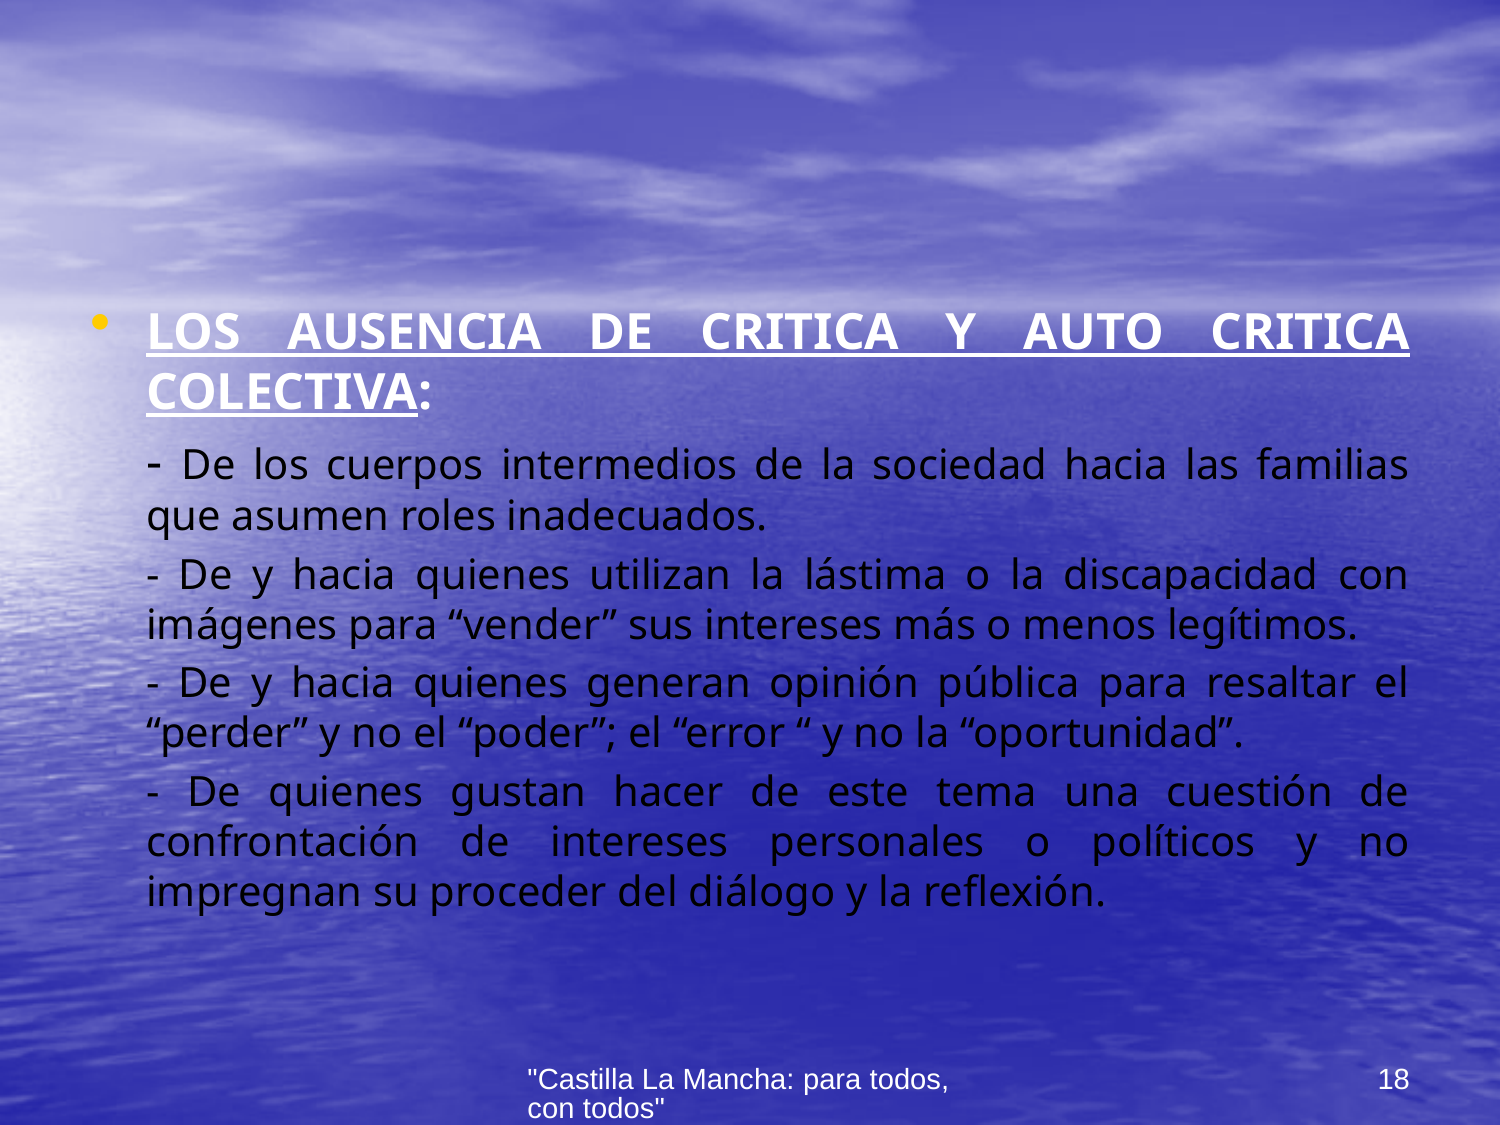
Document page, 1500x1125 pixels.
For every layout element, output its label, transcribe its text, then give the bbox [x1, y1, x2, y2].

footer "Castilla La Mancha: para todos, con todos" [512, 1024, 988, 1103]
slide_number 18 [1074, 1024, 1426, 1103]
list LOS AUSENCIA DE CRITICA Y AUTO CRITICA COLECTIVA: - De los cuerpos intermedios de la sociedad hacia las familias que asumen roles inadecuados. - De y hacia quienes utilizan la lástima o la discapacidad con imágenes para “vender” sus intereses más o menos legítimos. - De y hacia quienes generan opinión pública para resaltar el “perder” y no el “poder”; el “error “ y no la “oportunidad”. - De quienes gustan hacer de este tema una cuestión de confrontación de intereses personales o políticos y no impregnan su proceder del diálogo y la reflexión. [74, 231, 1426, 988]
